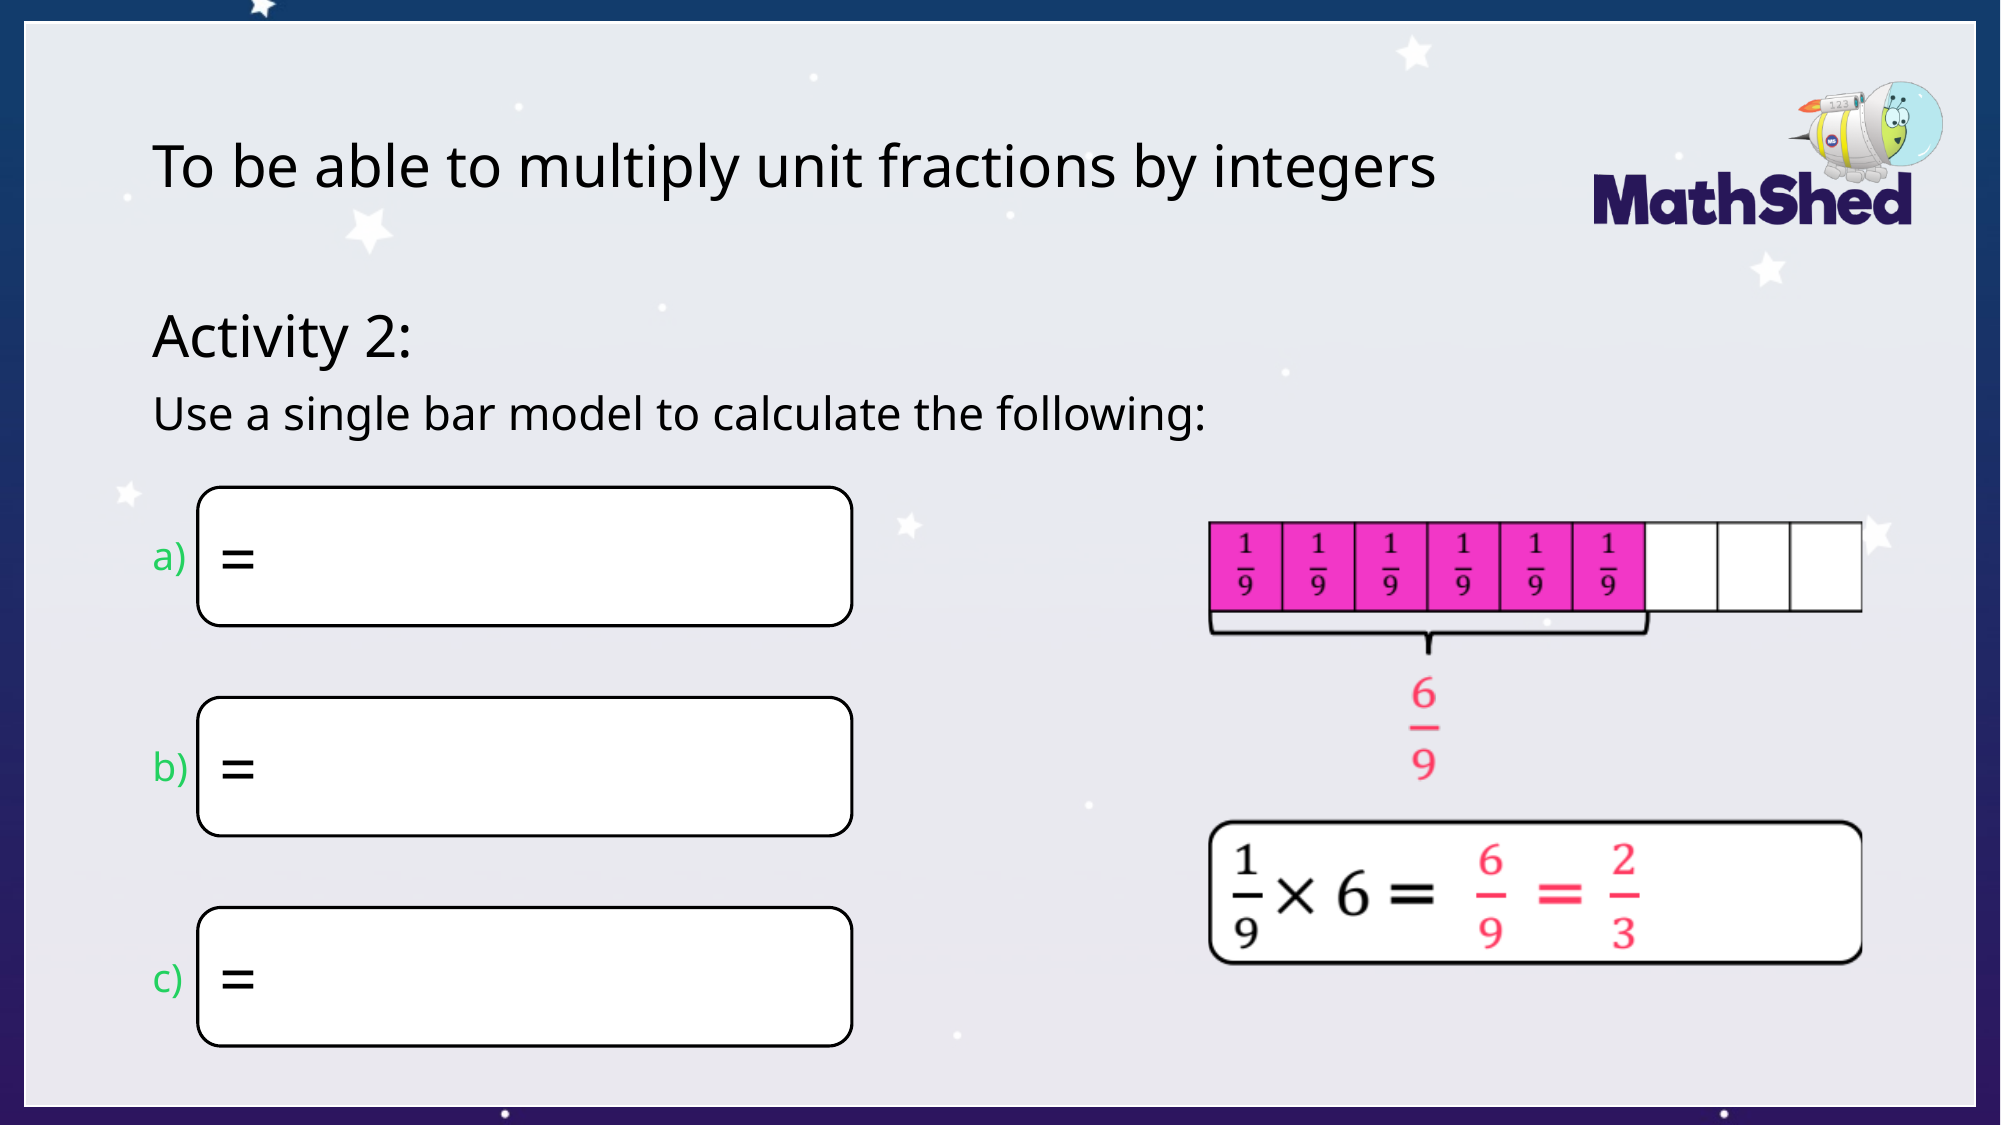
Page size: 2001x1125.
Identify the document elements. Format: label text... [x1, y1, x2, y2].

picture [0, 0, 2001, 1125]
list Activity 2: Use a single bar model to calculate the following: . . . [137, 299, 1957, 1014]
title To be able to multiply unit fractions by integers [137, 59, 1617, 278]
text_box [624, 906, 819, 1048]
